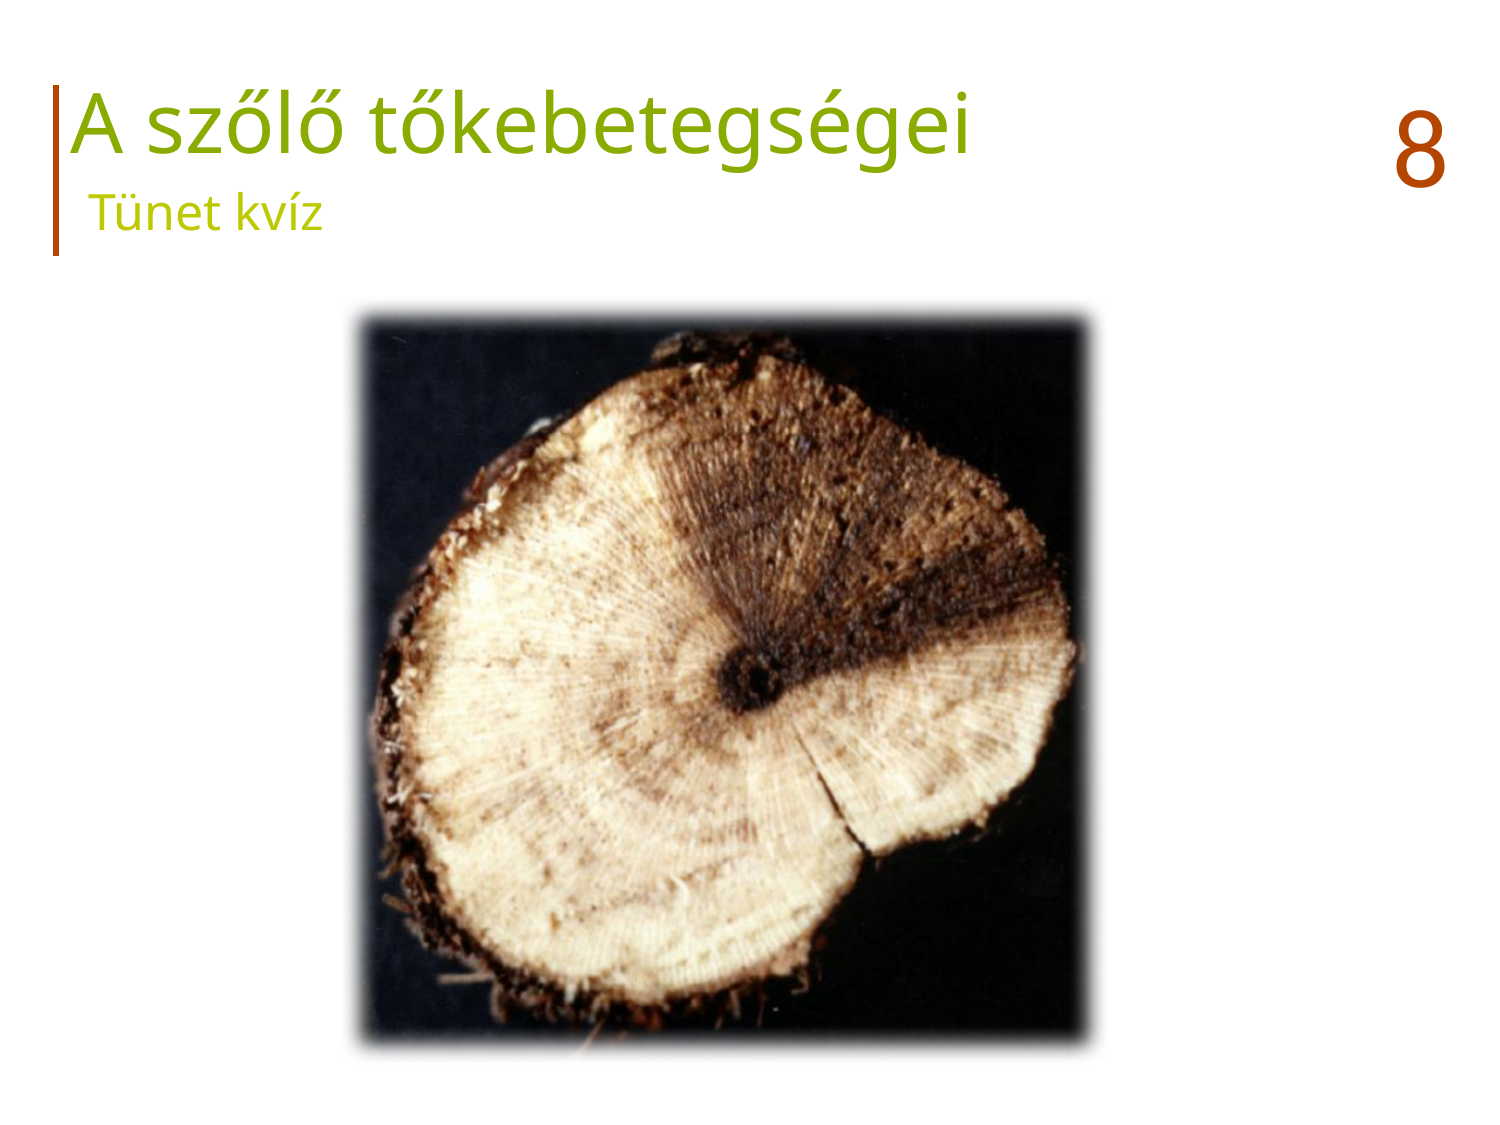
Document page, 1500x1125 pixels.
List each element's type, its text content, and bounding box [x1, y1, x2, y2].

picture [340, 296, 1109, 1065]
text_box A szőlő tőkebetegségei [55, 62, 1153, 178]
text_box Tünet kvíz [73, 172, 1376, 248]
text_box 8 [1378, 67, 1453, 218]
